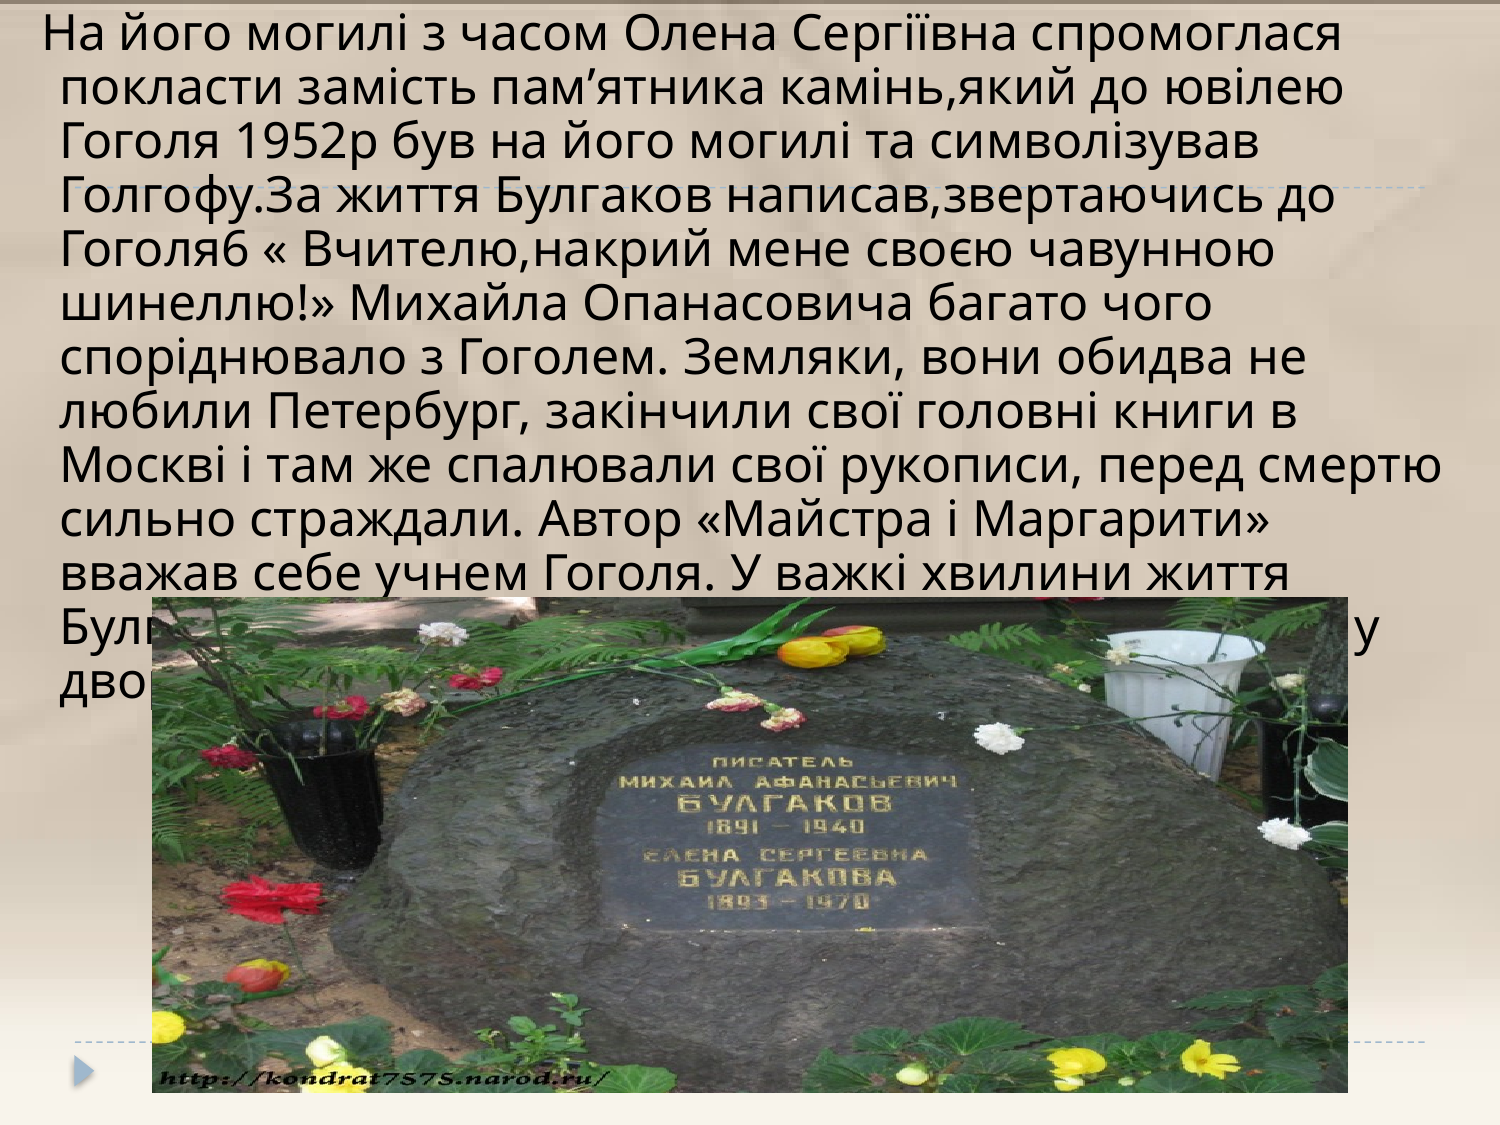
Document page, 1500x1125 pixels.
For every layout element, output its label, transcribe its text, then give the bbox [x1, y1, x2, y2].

picture [0, 0, 1500, 1125]
list На його могилі з часом Олена Сергіївна спромоглася покласти замість пам’ятника камінь,який до ювілею Гоголя 1952р був на його могилі та символізував Голгофу.За життя Булгаков написав,звертаючись до Гоголя6 « Вчителю,накрий мене своєю чавунною шинеллю!» Михайла Опанасовича багато чого споріднювало з Гоголем. Земляки, вони обидва не любили Петербург, закінчили свої головні книги в Москві і там же спалювали свої рукописи, перед смертю сильно страждали. Автор «Майстра і Маргарити» вважав себе учнем Гоголя. У важкі хвилини життя Булгаков приходив до пам'ятника Гоголю, що стоїть у дворі особняка, де той жив останні роки. [0, 0, 1466, 1091]
